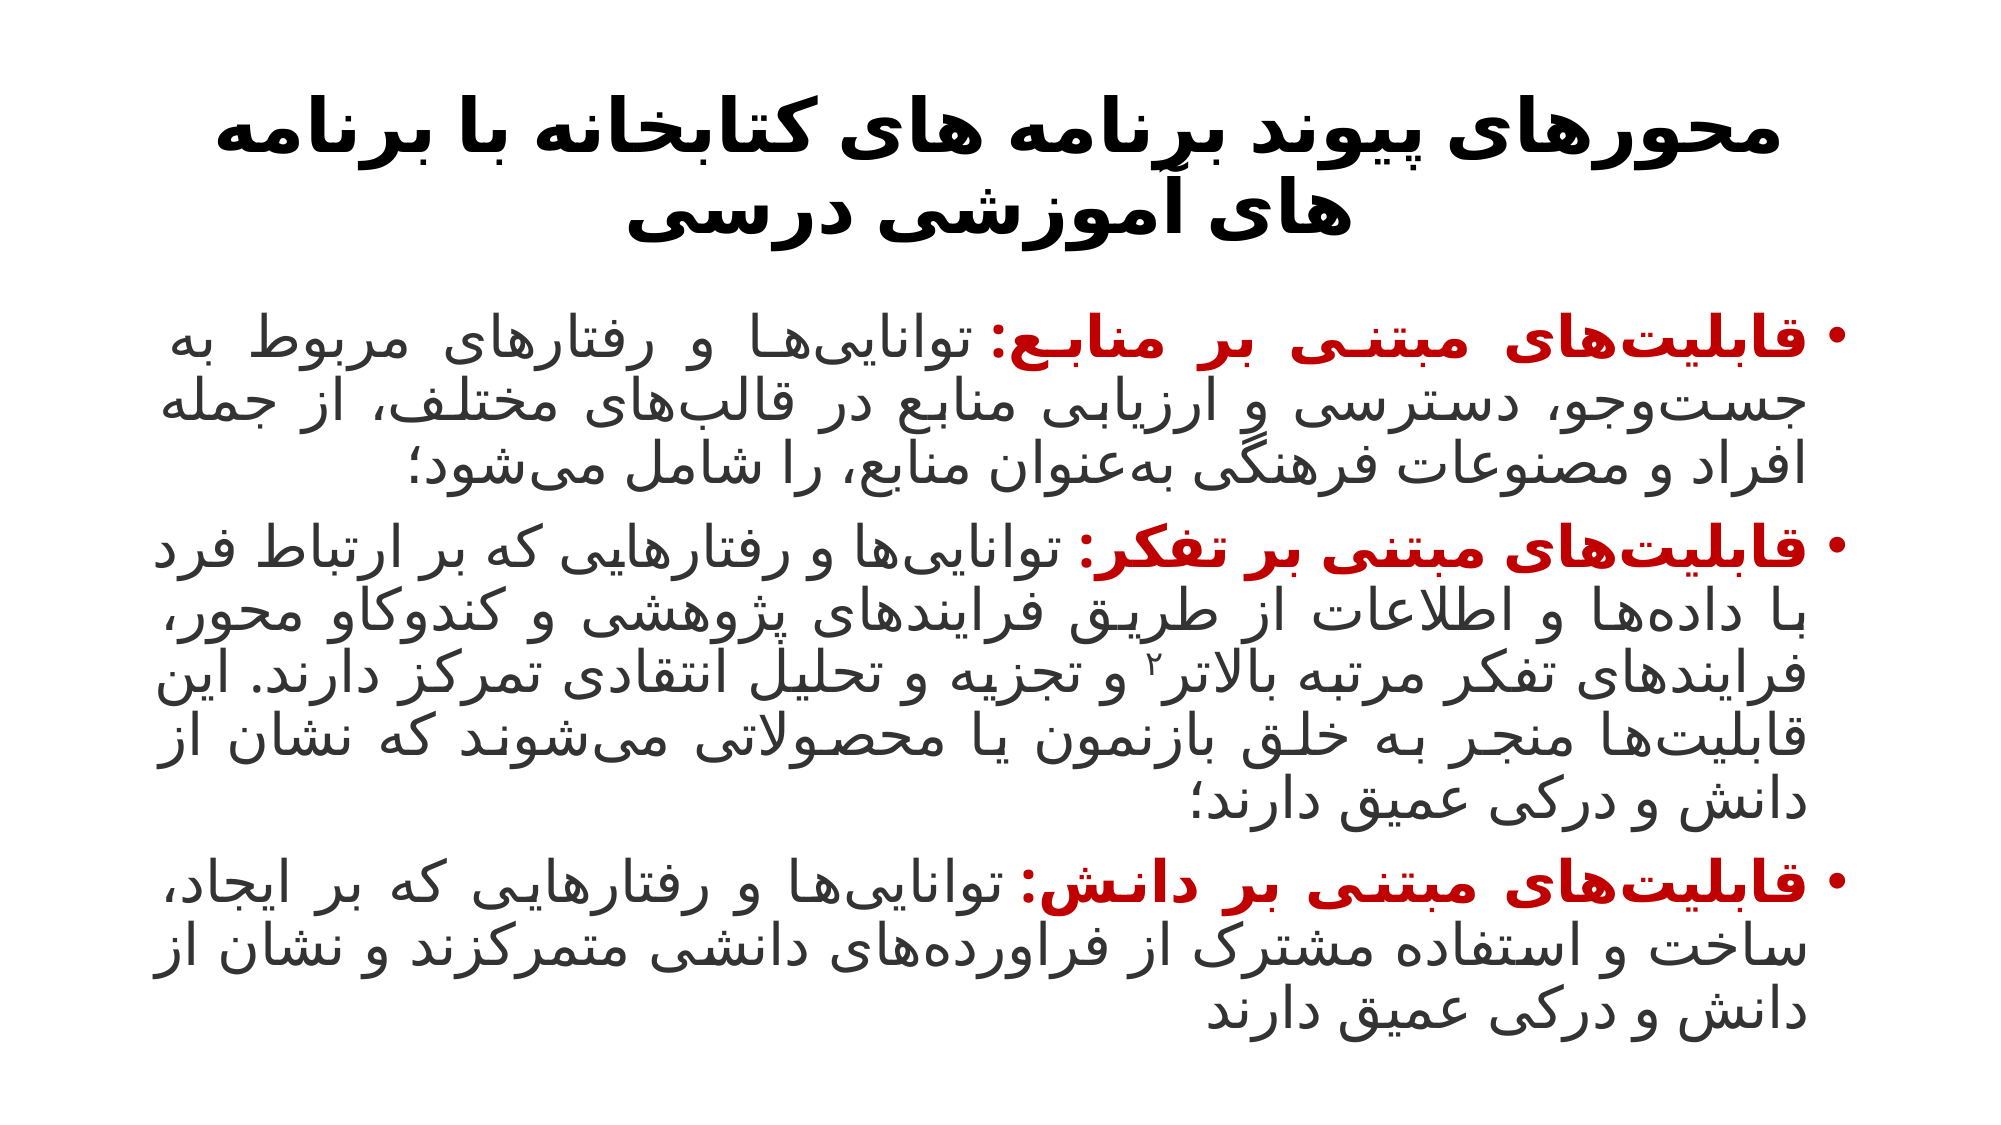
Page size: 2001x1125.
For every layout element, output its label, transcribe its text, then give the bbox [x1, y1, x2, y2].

title محورهای پیوند برنامه های کتابخانه با برنامه های آموزشی درسی [137, 59, 1863, 278]
list قابلیت‌های مبتنی بر منابع: توانایی‌ها و رفتارهای مربوط به جست‌وجو، دسترسی و ارزیابی منابع در قالب‌های مختلف، از جمله افراد و مصنوعات فرهنگی به‌عنوان منابع، را شامل می‌شود؛ قابلیت‌های مبتنی بر تفکر: توانایی‌ها و رفتارهایی که بر ارتباط فرد با داده‌ها و اطلاعات از طریق فرایند‌های پژوهشی و کندوکاو محور، فرایند‌های تفکر مرتبه بالاتر۲ و تجزیه و تحلیل انتقادی تمرکز دارند. این قابلیت‌ها منجر به خلق بازنمون یا محصولاتی می‌شوند که نشان از دانش و درکی عمیق دارند؛ قابلیت‌های مبتنی بر دانش: توانایی‌ها و رفتارهایی که بر ایجاد، ساخت و استفاده مشترک از فراورده‌های دانشی متمرکزند و نشان از دانش و درکی عمیق دارند [137, 299, 1863, 1014]
